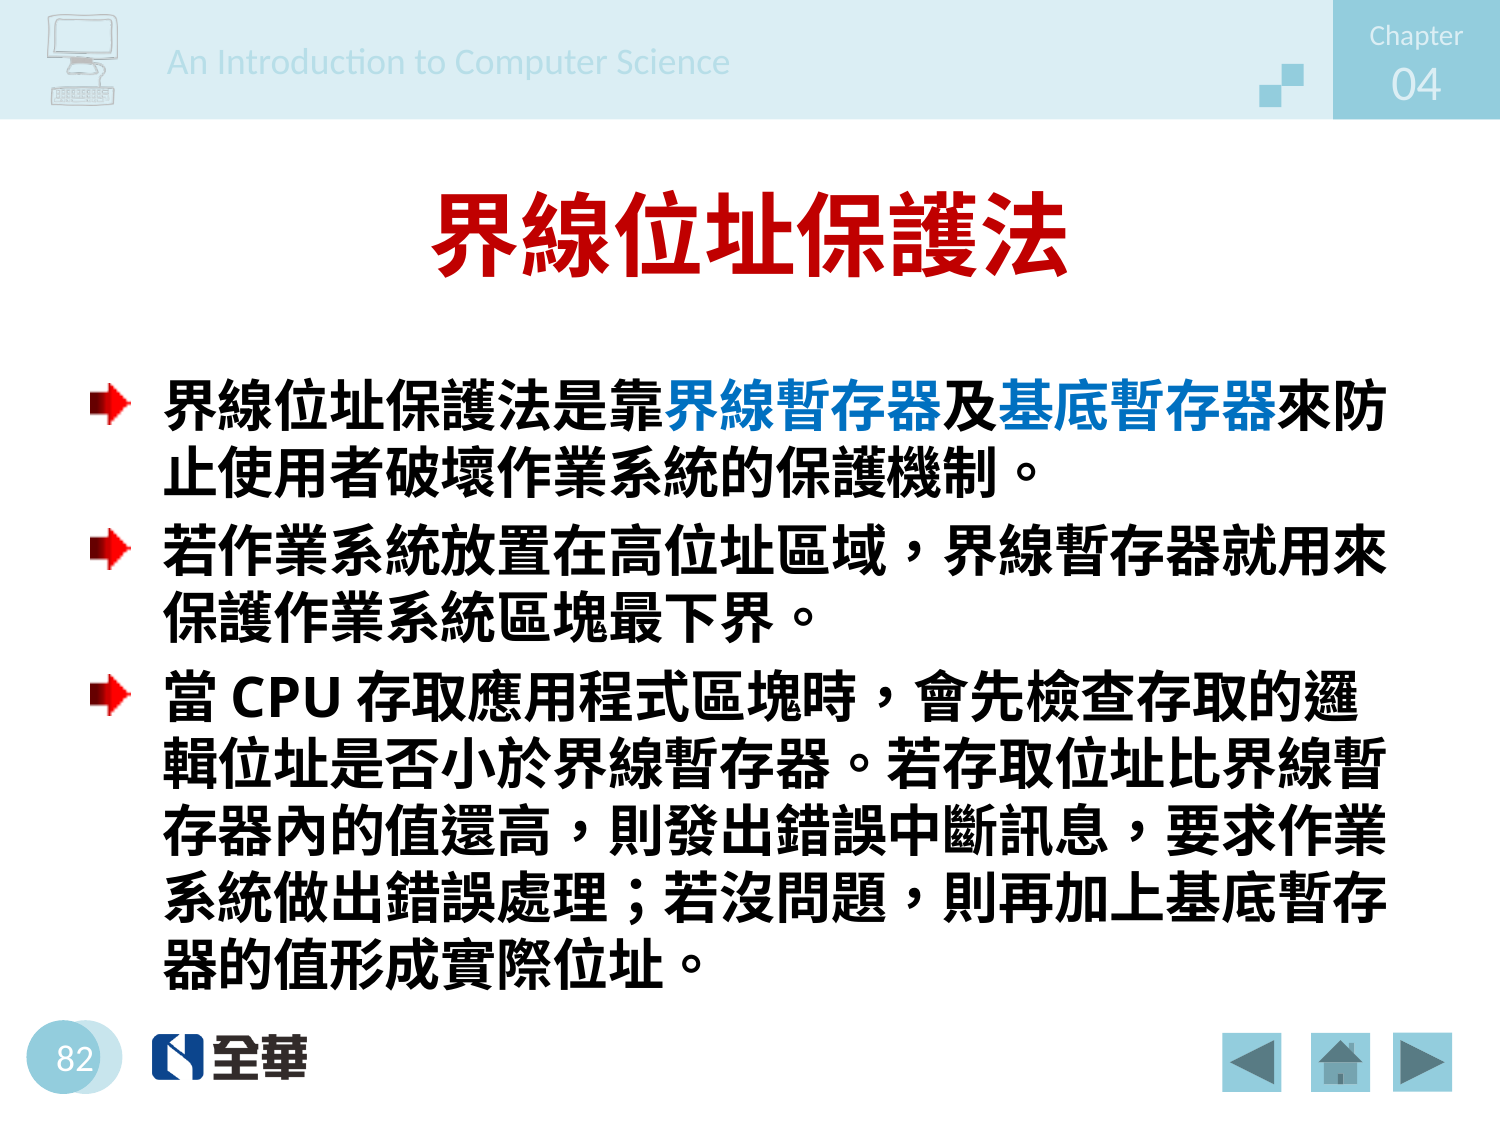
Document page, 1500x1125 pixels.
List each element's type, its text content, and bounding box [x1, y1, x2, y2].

picture [152, 1034, 307, 1080]
list 界線位址保護法是靠界線暫存器及基底暫存器來防止使用者破壞作業系統的保護機制。 若作業系統放置在高位址區域，界線暫存器就用來保護作業系統區塊最下界。 當CPU存取應用程式區塊時，會先檢查存取的邏輯位址是否小於界線暫存器。若存取位址比界線暫存器內的值還高，則發出錯誤中斷訊息，要求作業系統做出錯誤處理；若沒問題，則再加上基底暫存器的值形成實際位址。 [75, 363, 1425, 1005]
title 界線位址保護法 [75, 138, 1425, 327]
picture [90, 528, 131, 570]
picture [90, 383, 131, 425]
picture [47, 14, 118, 106]
picture [90, 674, 131, 716]
